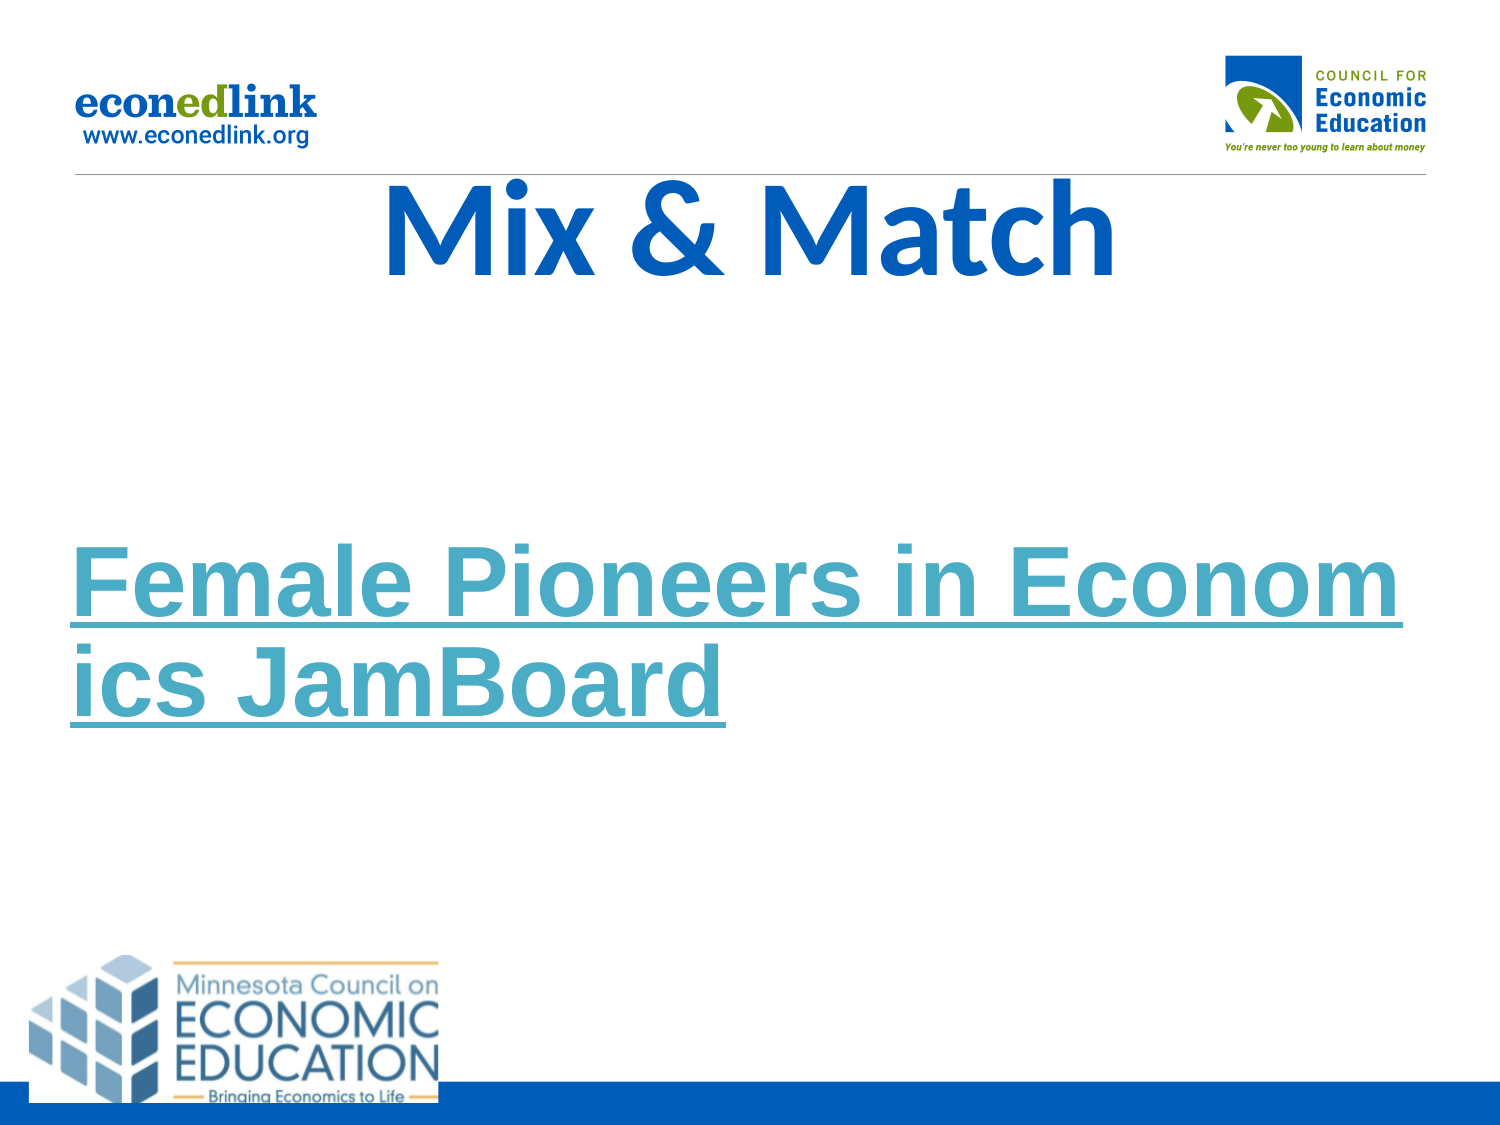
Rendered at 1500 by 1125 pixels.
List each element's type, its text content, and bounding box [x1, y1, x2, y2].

text_box Female Pioneers in Economics JamBoard [55, 509, 1425, 645]
picture [0, 0, 1500, 1125]
title Mix & Match [74, 149, 1426, 338]
